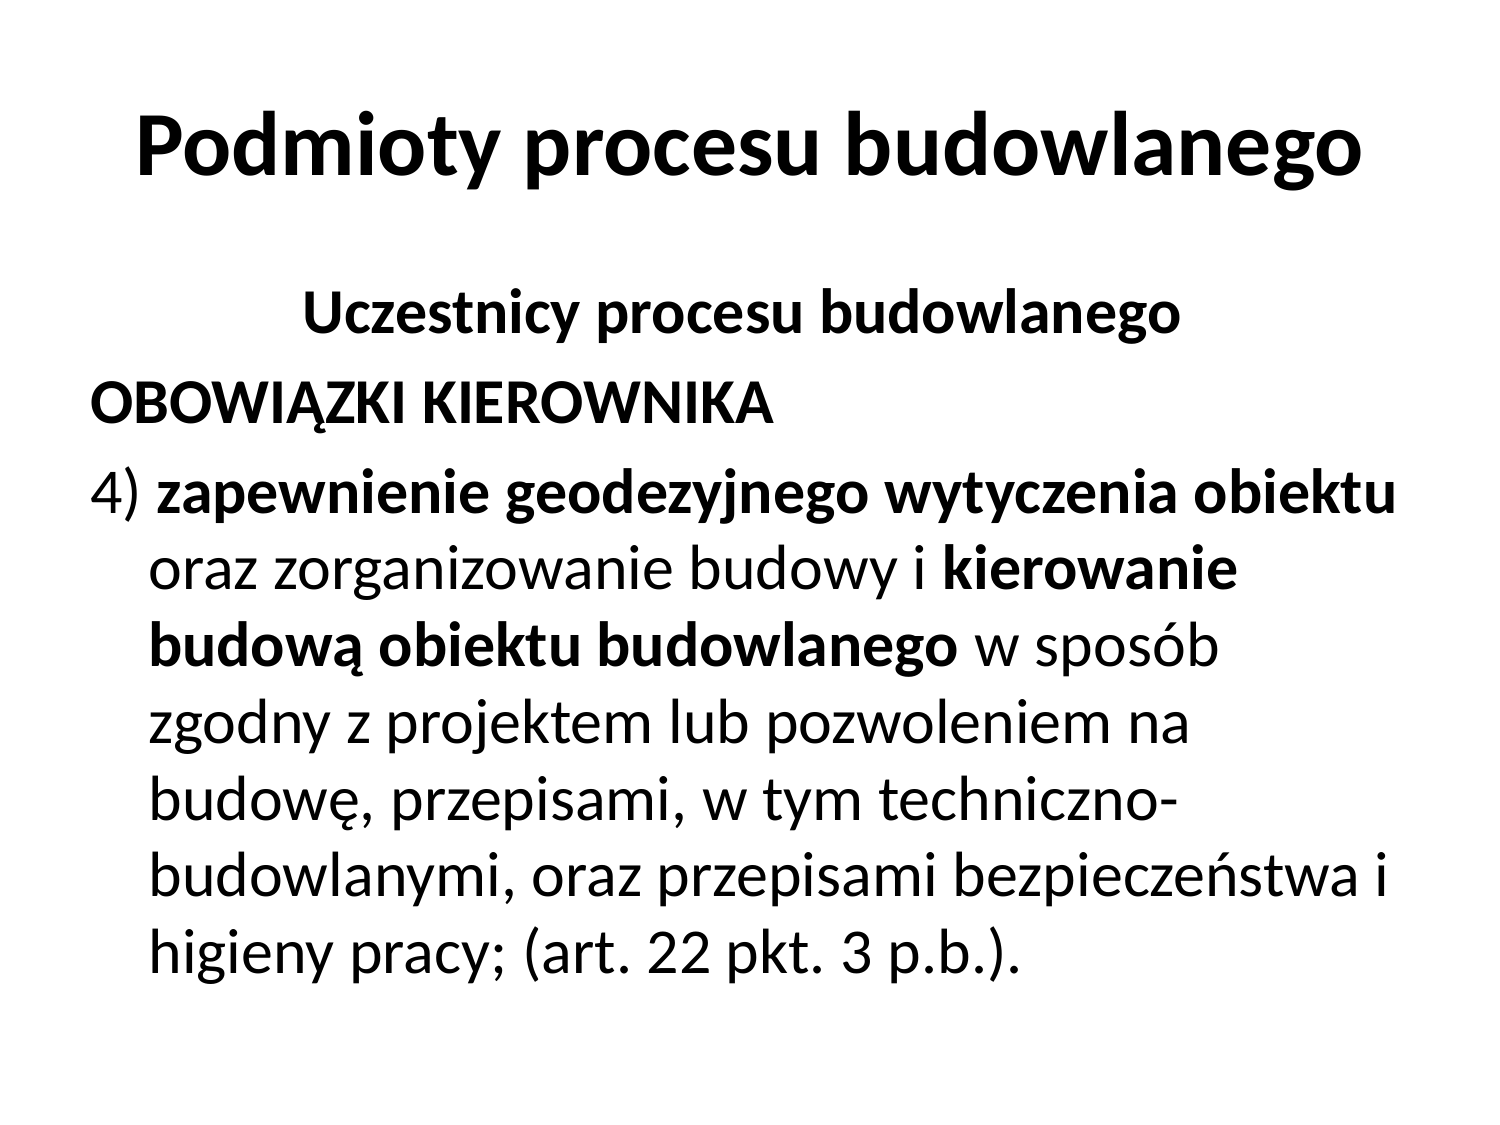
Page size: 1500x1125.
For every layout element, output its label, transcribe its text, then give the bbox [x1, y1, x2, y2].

title Podmioty procesu budowlanego [75, 45, 1425, 233]
list Uczestnicy procesu budowlanego OBOWIĄZKI KIEROWNIKA 4) zapewnienie geodezyjnego wytyczenia obiektu oraz zorganizowanie budowy i kierowanie budową obiektu budowlanego w sposób zgodny z projektem lub pozwoleniem na budowę, przepisami, w tym techniczno-budowlanymi, oraz przepisami bezpieczeństwa i higieny pracy; (art. 22 pkt. 3 p.b.). [75, 262, 1425, 1005]
